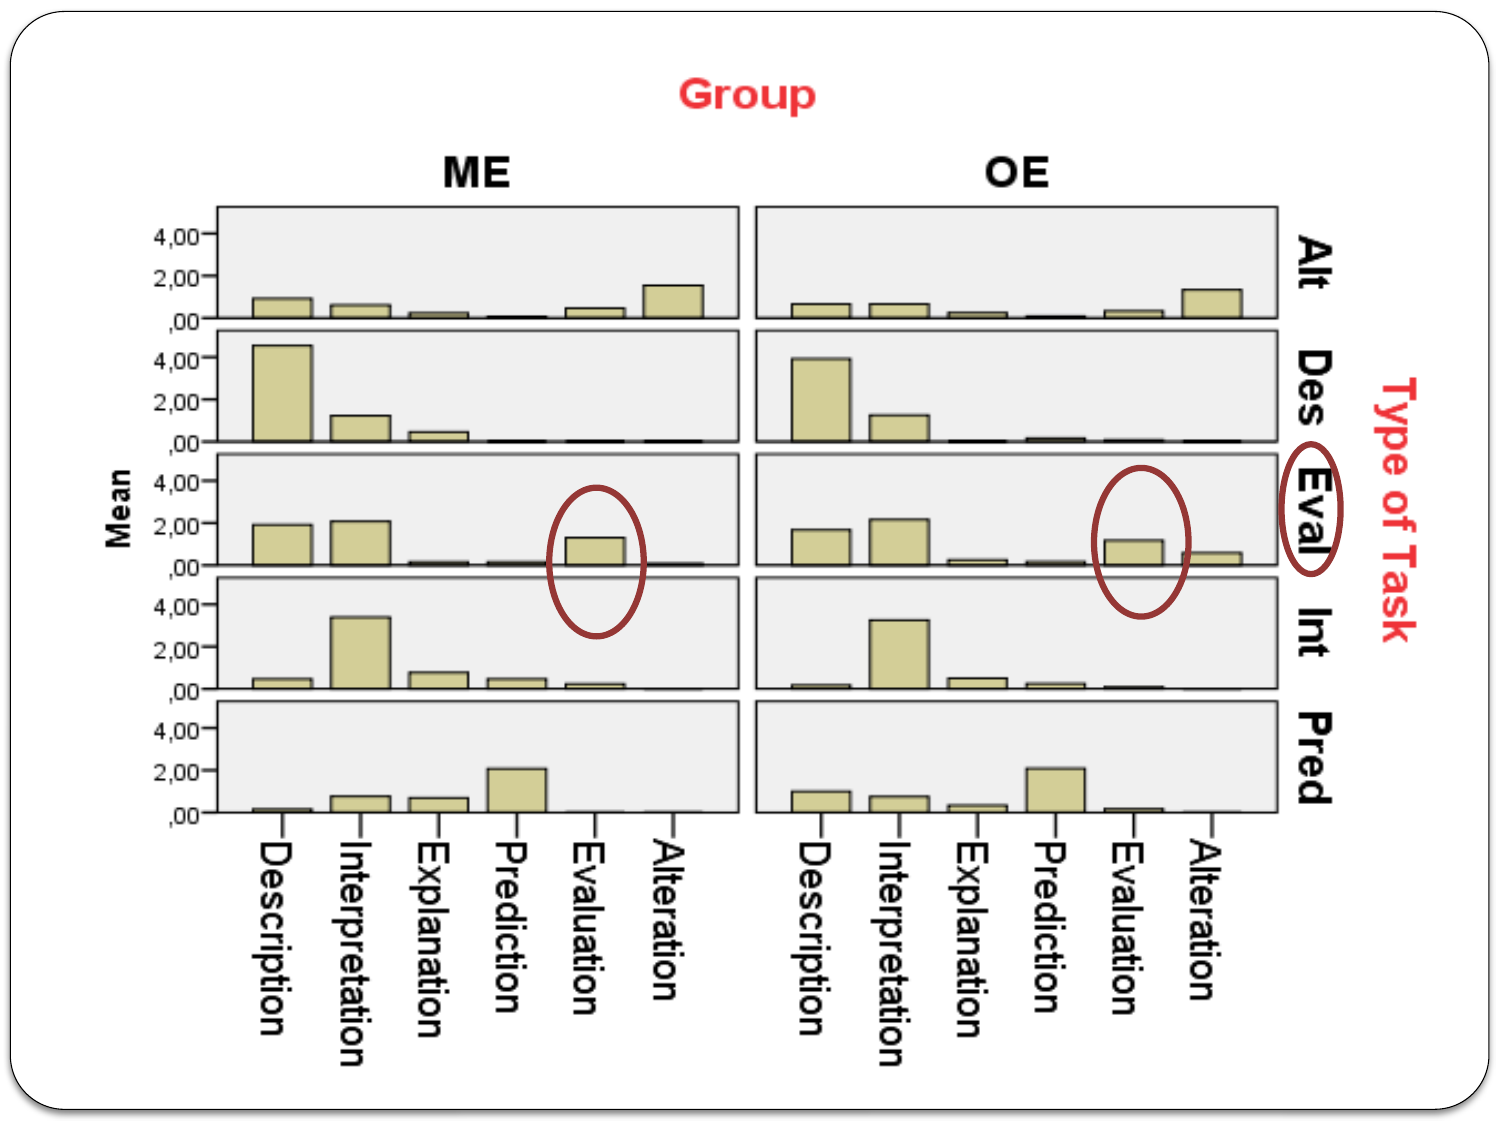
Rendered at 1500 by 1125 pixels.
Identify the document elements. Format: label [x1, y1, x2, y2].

picture [64, 41, 1460, 1083]
